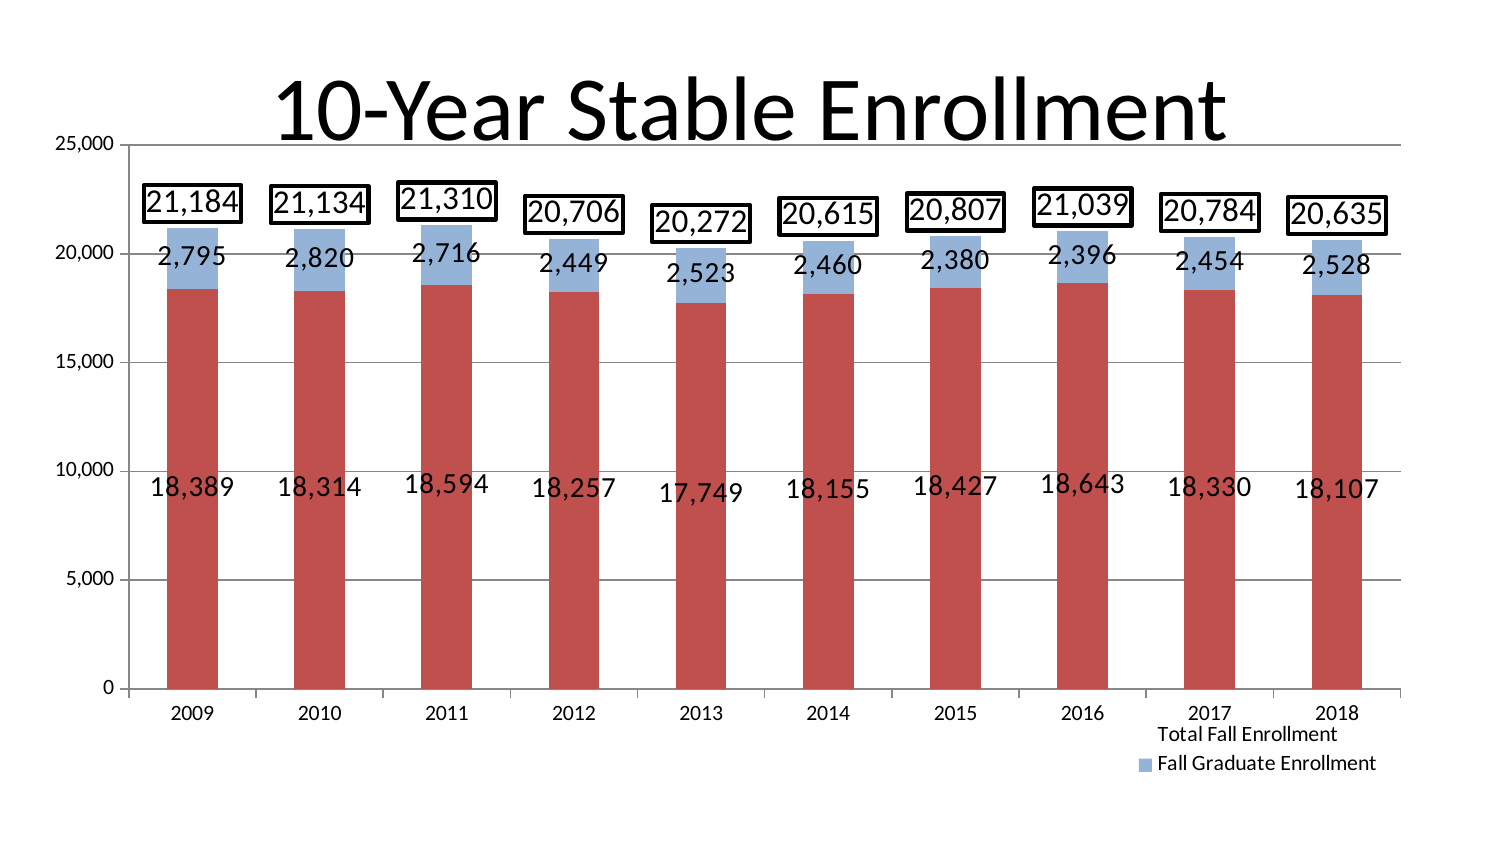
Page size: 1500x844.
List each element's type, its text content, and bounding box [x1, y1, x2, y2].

chart [54, 129, 1444, 789]
title 10-Year Stable Enrollment [75, 33, 1425, 128]
